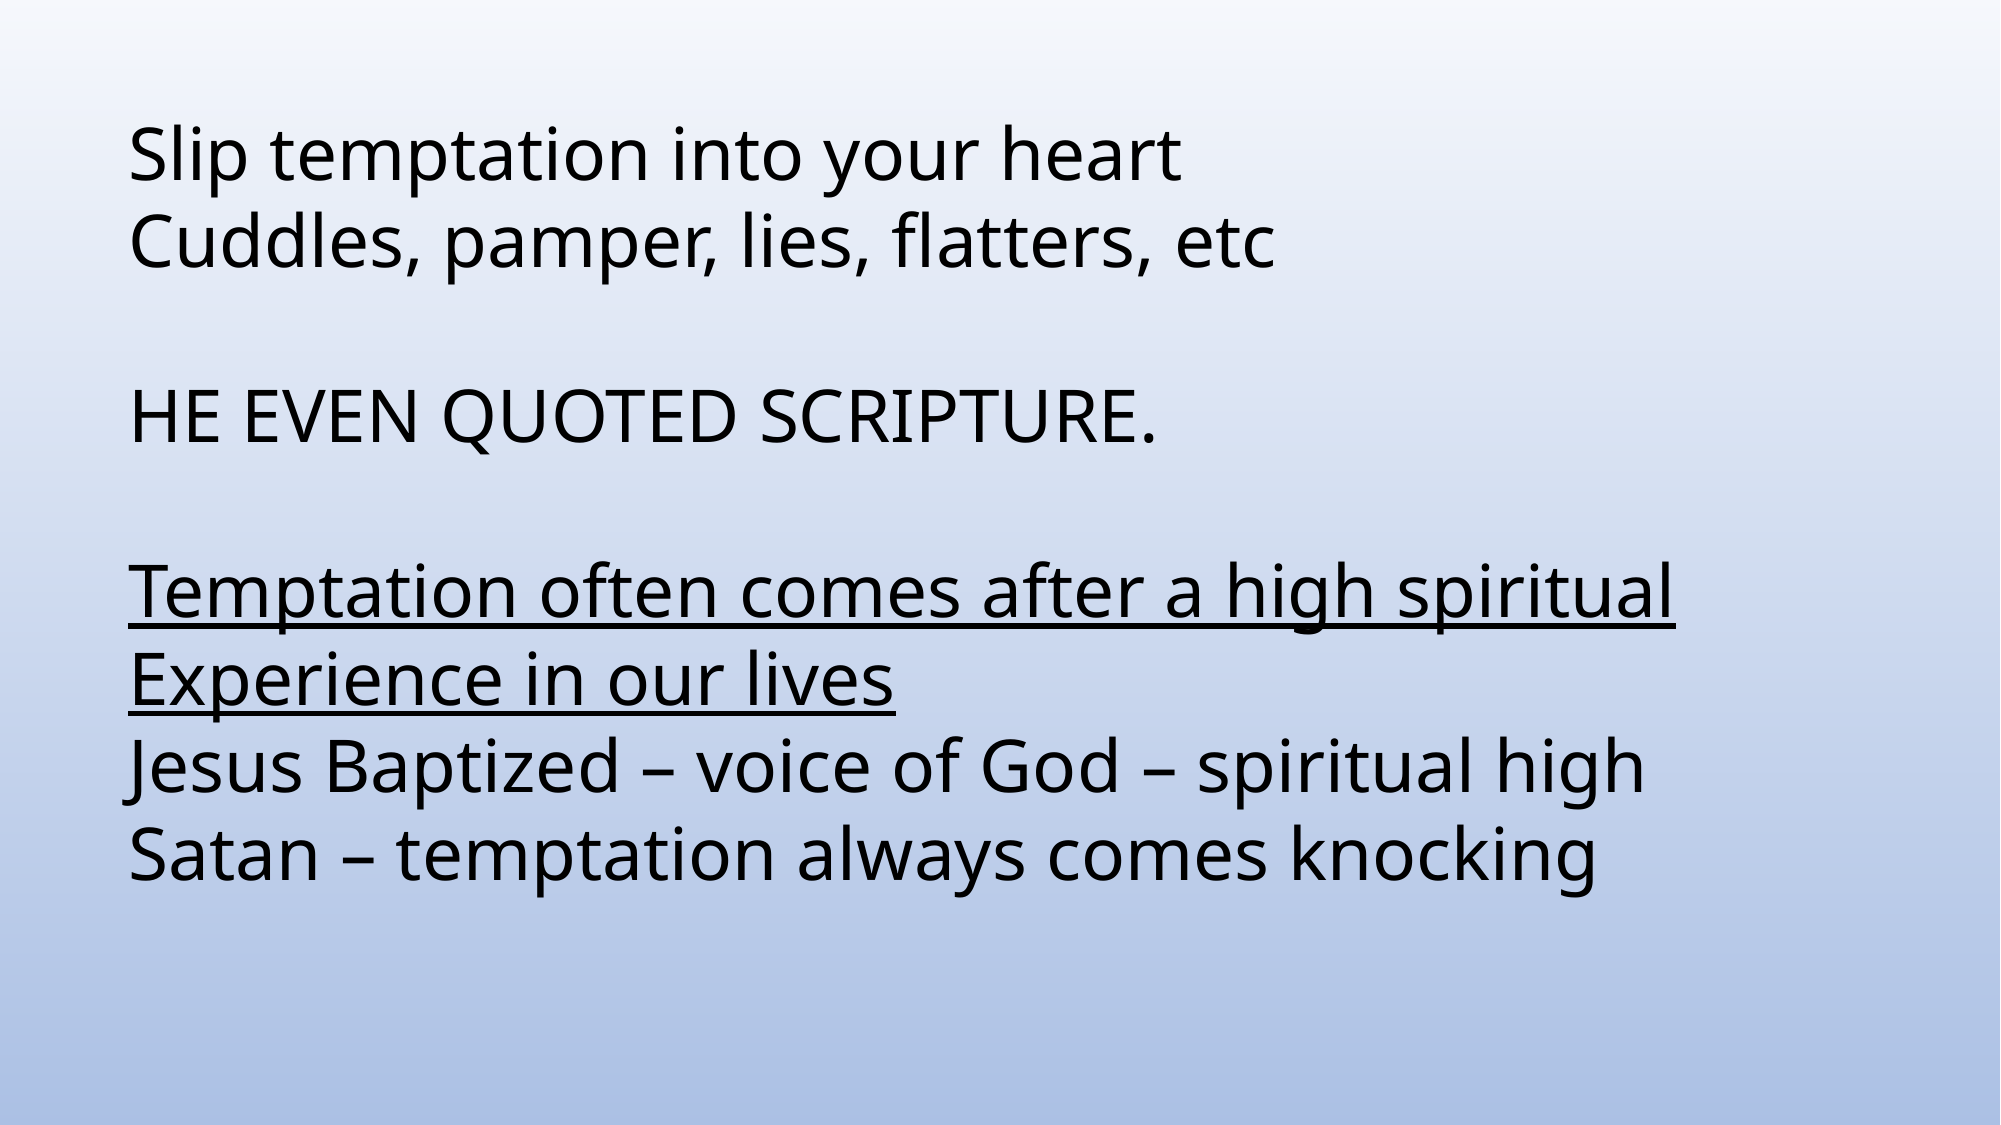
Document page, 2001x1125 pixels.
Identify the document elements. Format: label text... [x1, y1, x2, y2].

text_box Slip temptation into your heart Cuddles, pamper, lies, flatters, etc HE EVEN QUOTED SCRIPTURE. Temptation often comes after a high spiritual Experience in our lives Jesus Baptized – voice of God – spiritual high Satan – temptation always comes knocking [113, 99, 1922, 903]
